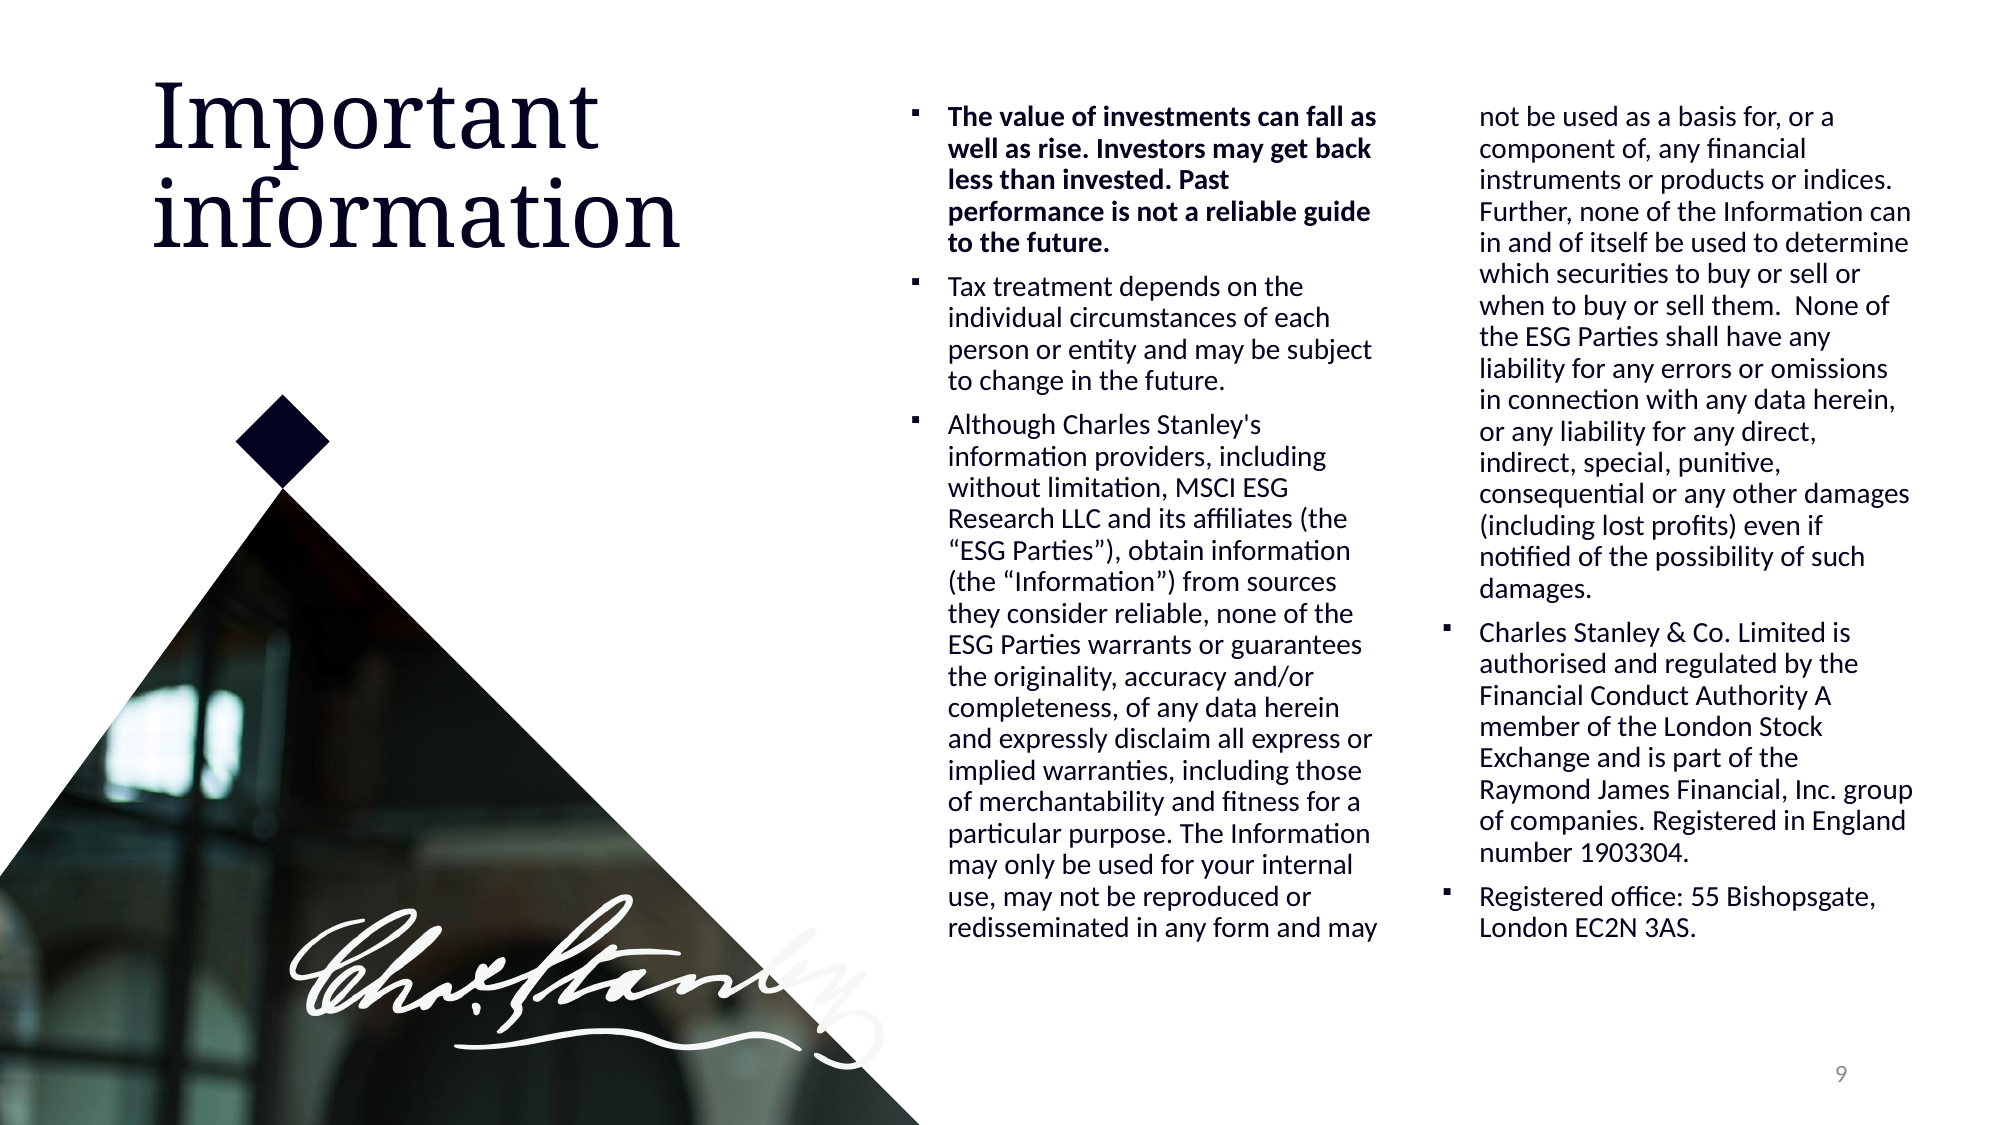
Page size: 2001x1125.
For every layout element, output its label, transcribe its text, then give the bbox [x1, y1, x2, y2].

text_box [0, 408, 920, 1125]
list The value of investments can fall as well as rise. Investors may get back less than invested. Past performance is not a reliable guide to the future. Tax treatment depends on the individual circumstances of each person or entity and may be subject to change in the future. Although Charles Stanley's information providers, including without limitation, MSCI ESG Research LLC and its affiliates (the “ESG Parties”), obtain information (the “Information”) from sources they consider reliable, none of the ESG Parties warrants or guarantees the originality, accuracy and/or completeness, of any data herein and expressly disclaim all express or implied warranties, including those of merchantability and fitness for a particular purpose. The Information may only be used for your internal use, may not be reproduced or redisseminated in any form and may not be used as a basis for, or a component of, any financial instruments or products or indices. Further, none of the Information can in and of itself be used to determine which securities to buy or sell or when to buy or sell them. None of the ESG Parties shall have any liability for any errors or omissions in connection with any data herein, or any liability for any direct, indirect, special, punitive, consequential or any other damages (including lost profits) even if notified of the possibility of such damages. Charles Stanley & Co. Limited is authorised and regulated by the Financial Conduct Authority A member of the London Stock Exchange and is part of the Raymond James Financial, Inc. group of companies. Registered in England number 1903304. Registered office: 55 Bishopsgate, London EC2N 3AS. [895, 94, 1930, 883]
picture [272, 875, 900, 1088]
title Important information [137, 59, 1863, 278]
slide_number 9 [1412, 1042, 1863, 1103]
